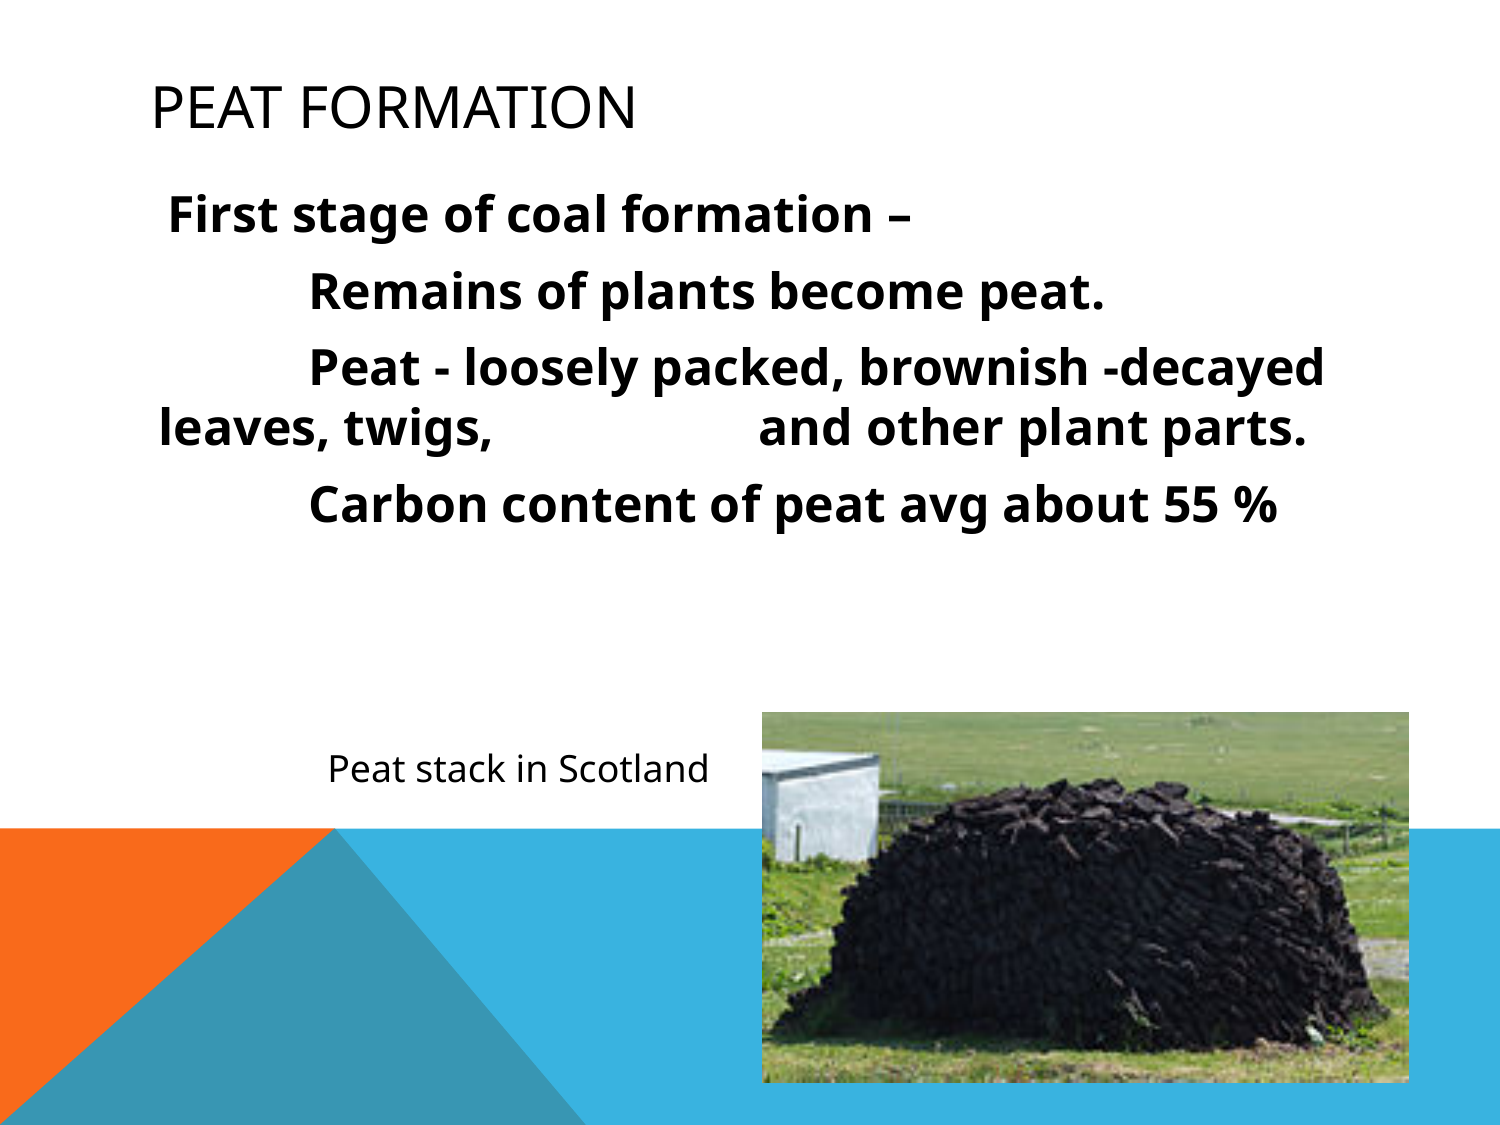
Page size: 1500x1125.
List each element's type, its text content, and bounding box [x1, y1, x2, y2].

picture [762, 712, 1409, 1083]
text_box Peat stack in Scotland [312, 737, 755, 798]
list First stage of coal formation – Remains of plants become peat. Peat - loosely packed, brownish -decayed leaves, twigs, and other plant parts. Carbon content of peat avg about 55 % [87, 174, 1438, 800]
title Peat formation [135, 60, 1369, 150]
